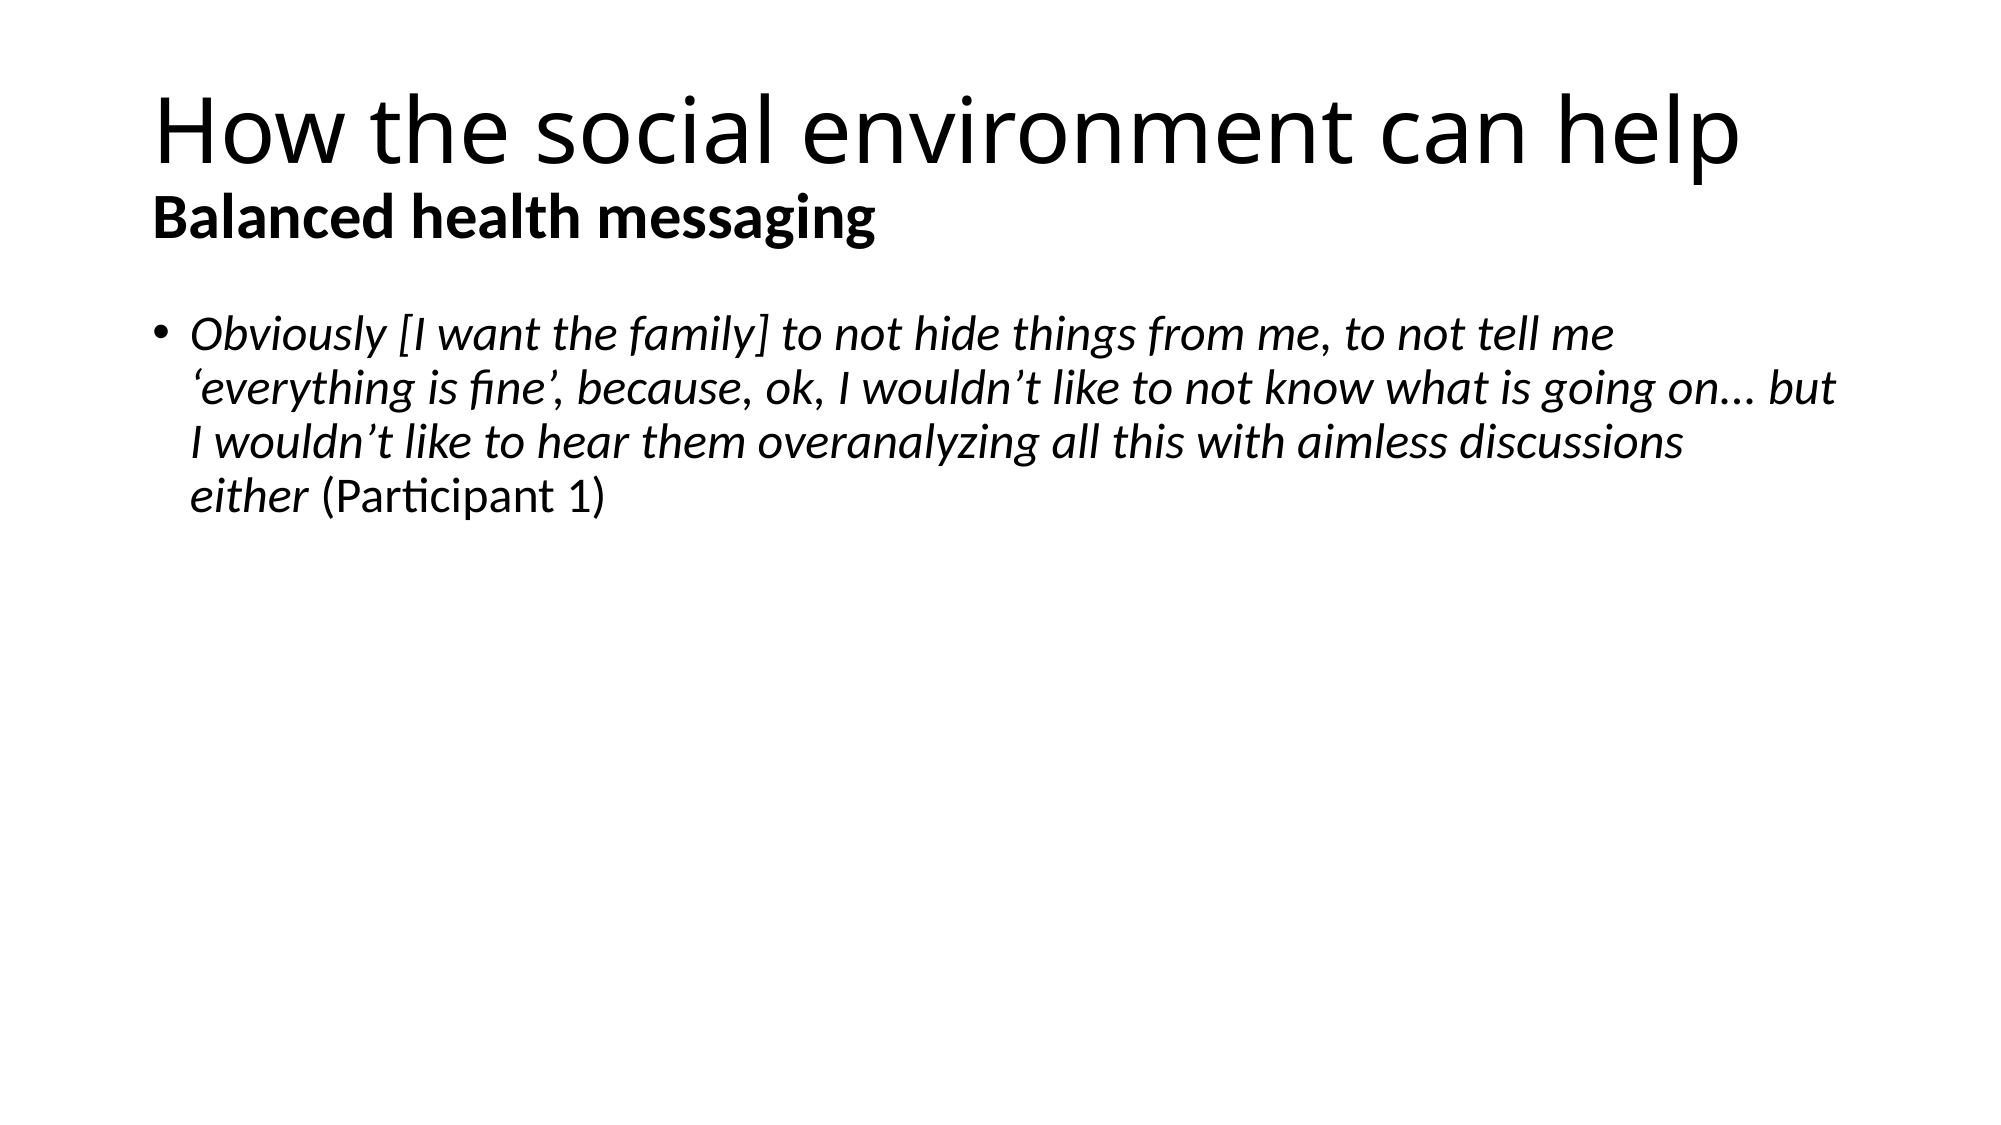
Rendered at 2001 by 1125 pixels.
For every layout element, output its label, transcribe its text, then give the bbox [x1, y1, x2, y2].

list Obviously [I want the family] to not hide things from me, to not tell me ‘everything is fine’, because, ok, I wouldn’t like to not know what is going on... but I wouldn’t like to hear them overanalyzing all this with aimless discussions either (Participant 1) [137, 299, 1863, 1014]
title How the social environment can help Balanced health messaging [137, 59, 1863, 278]
